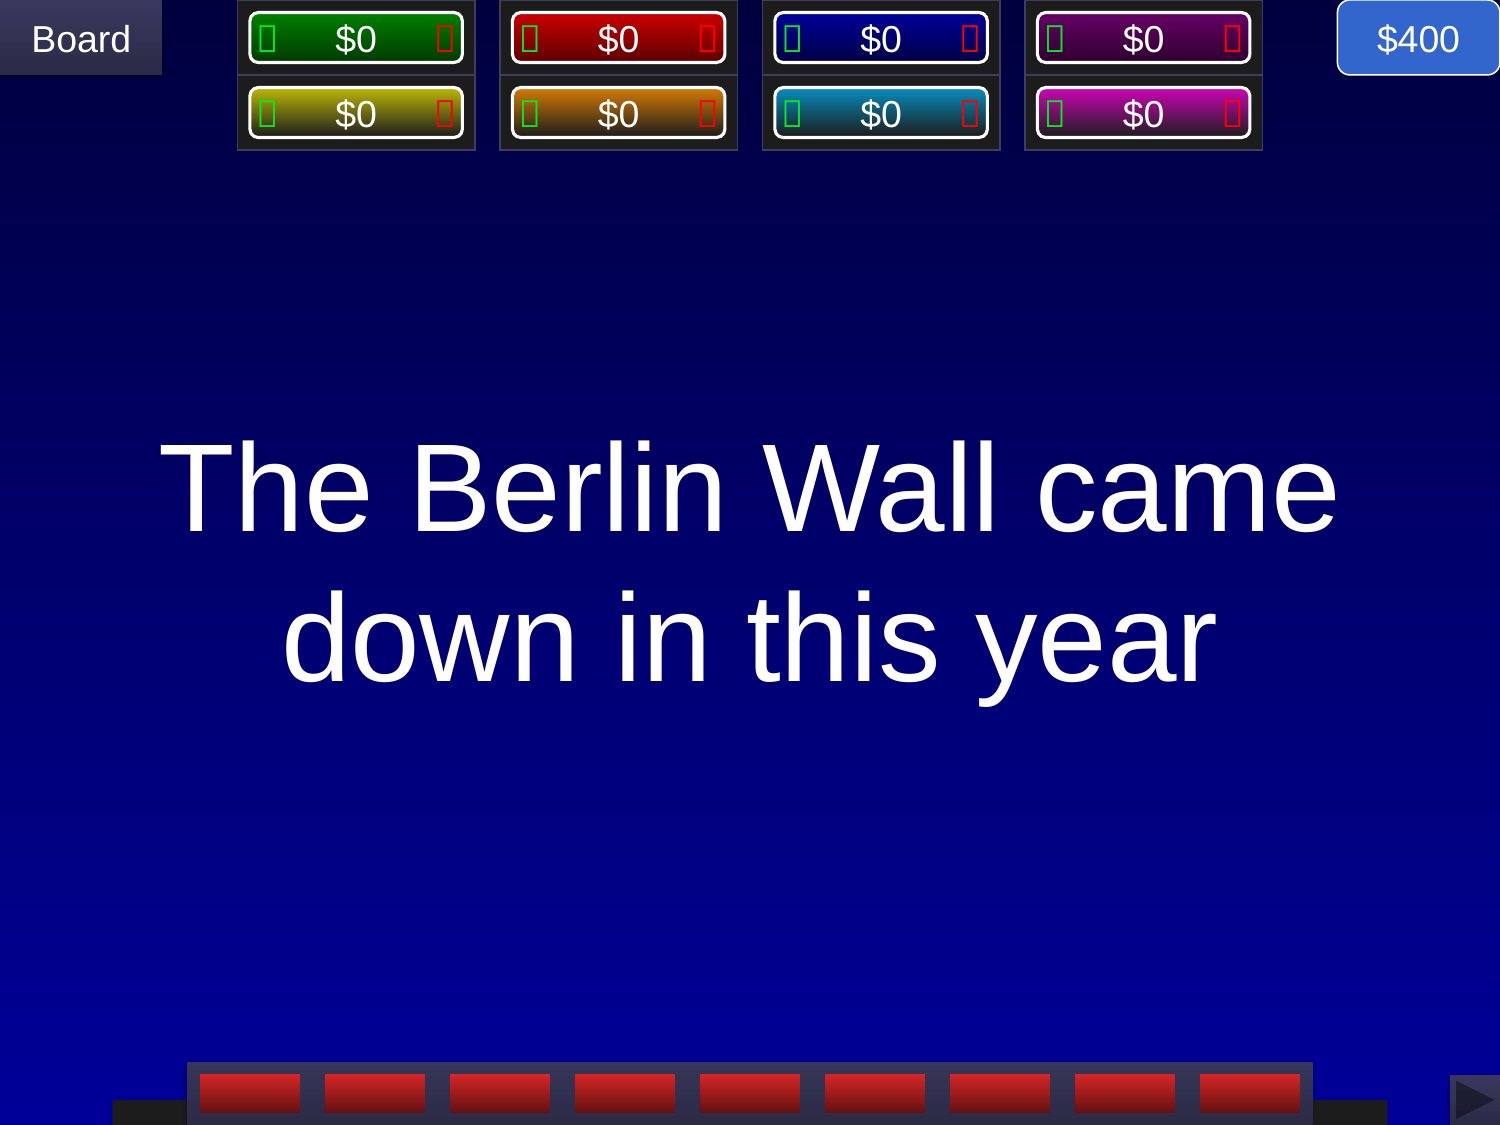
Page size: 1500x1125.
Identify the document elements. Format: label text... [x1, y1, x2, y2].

title The Berlin Wall came down in this year [112, 125, 1388, 988]
text_box $400 [1337, 0, 1500, 75]
